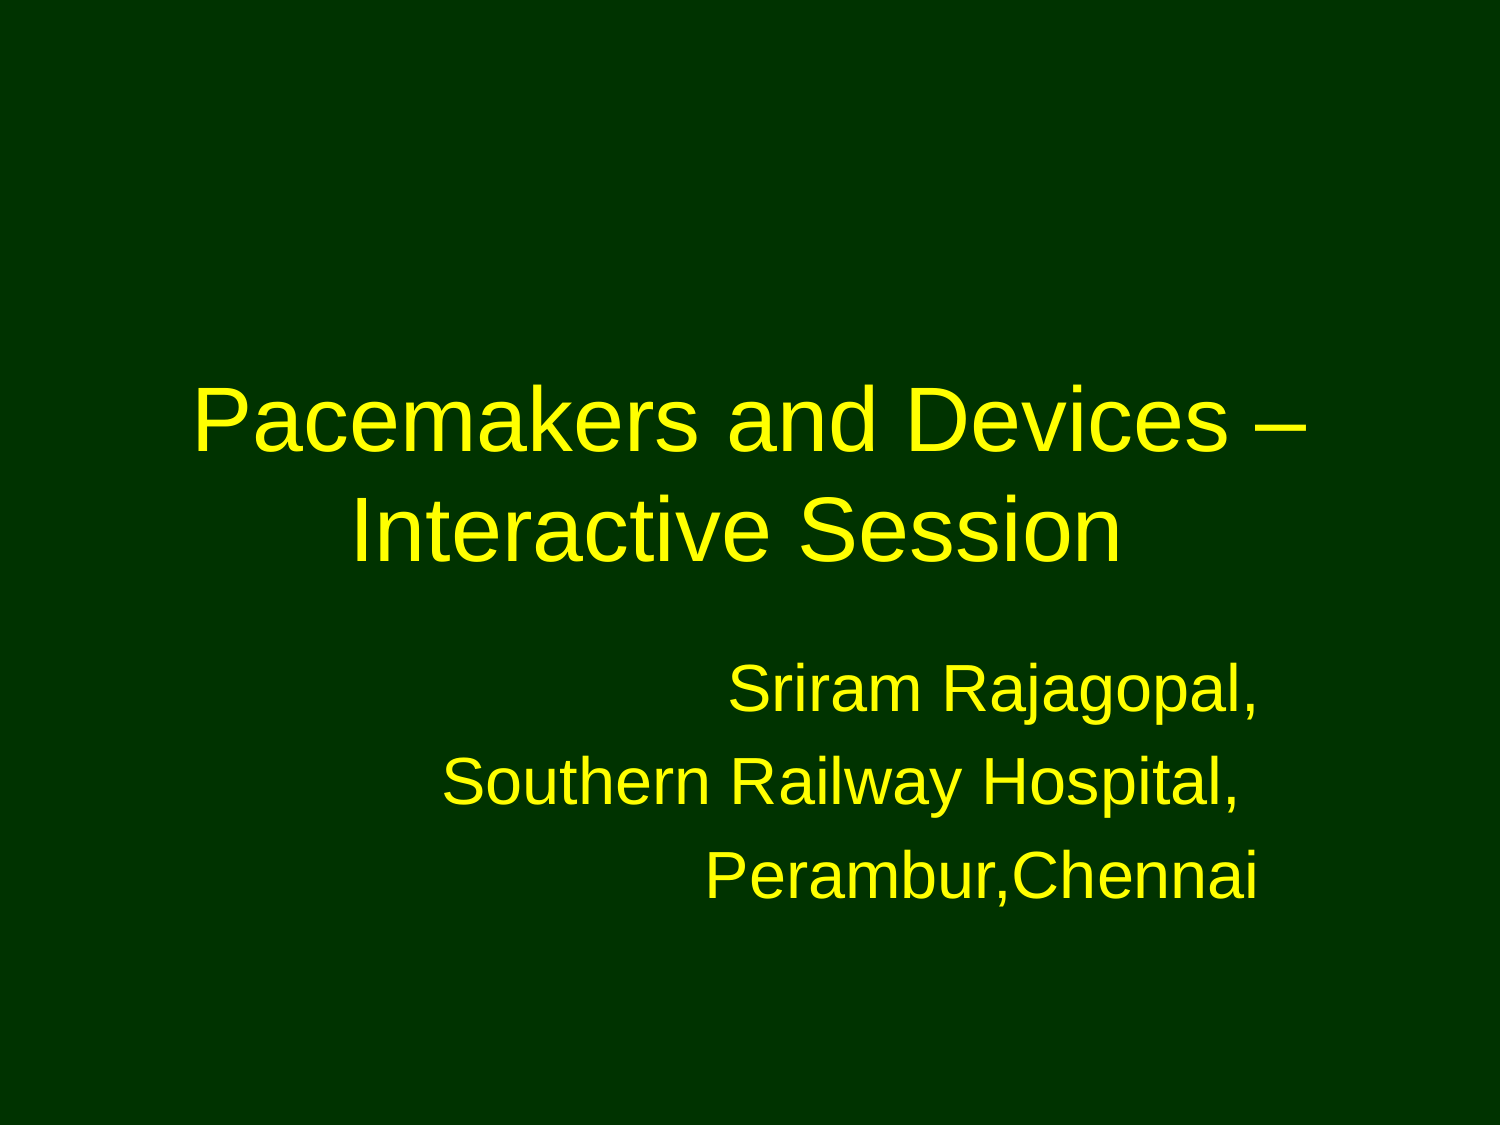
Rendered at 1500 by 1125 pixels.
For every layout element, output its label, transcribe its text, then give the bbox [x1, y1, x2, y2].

title Pacemakers and Devices – Interactive Session [112, 349, 1388, 591]
subtitle Sriram Rajagopal, Southern Railway Hospital, Perambur,Chennai [224, 637, 1276, 926]
